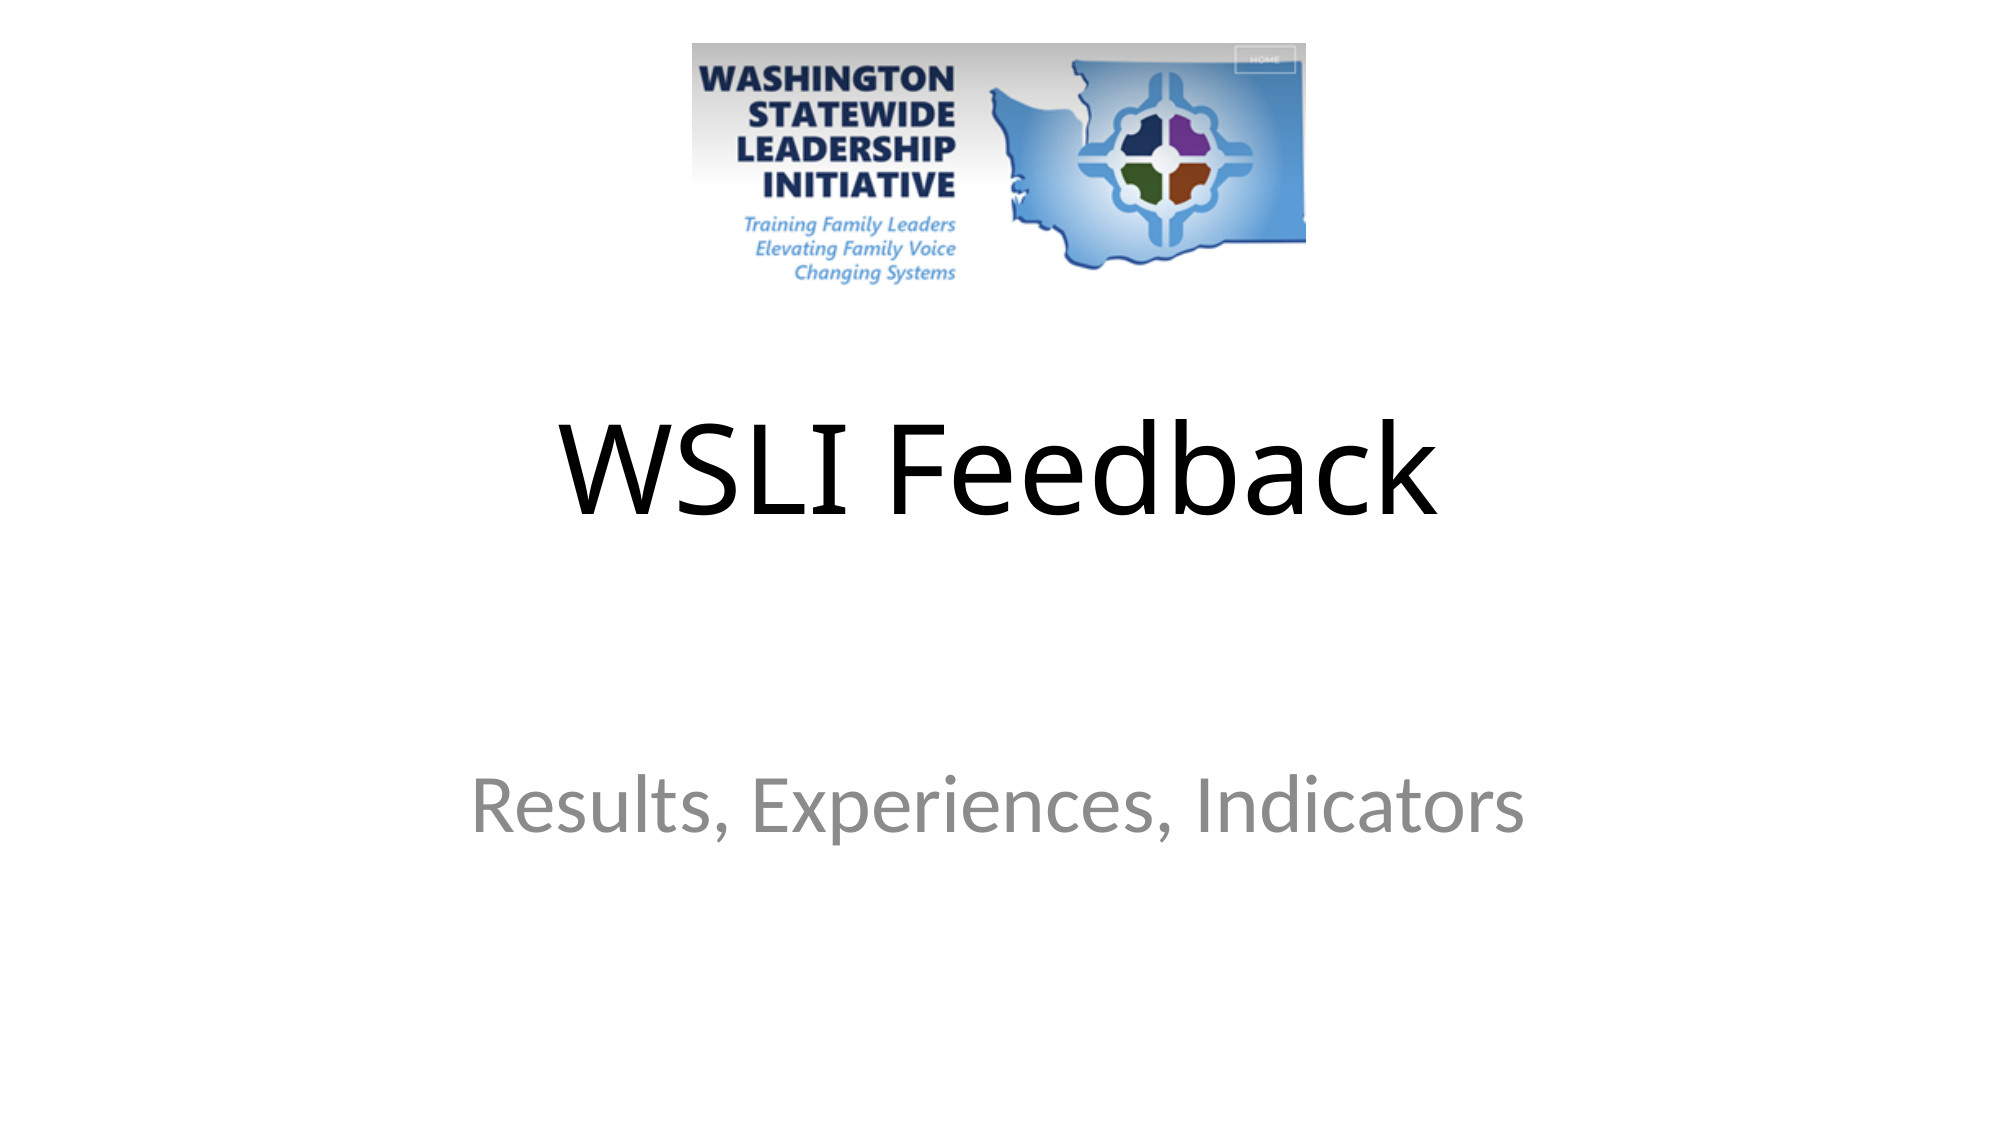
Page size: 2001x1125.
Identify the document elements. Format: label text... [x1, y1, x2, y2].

list Results, Experiences, Indicators [136, 752, 1862, 999]
picture [692, 43, 1306, 290]
title WSLI Feedback [136, 332, 1862, 549]
